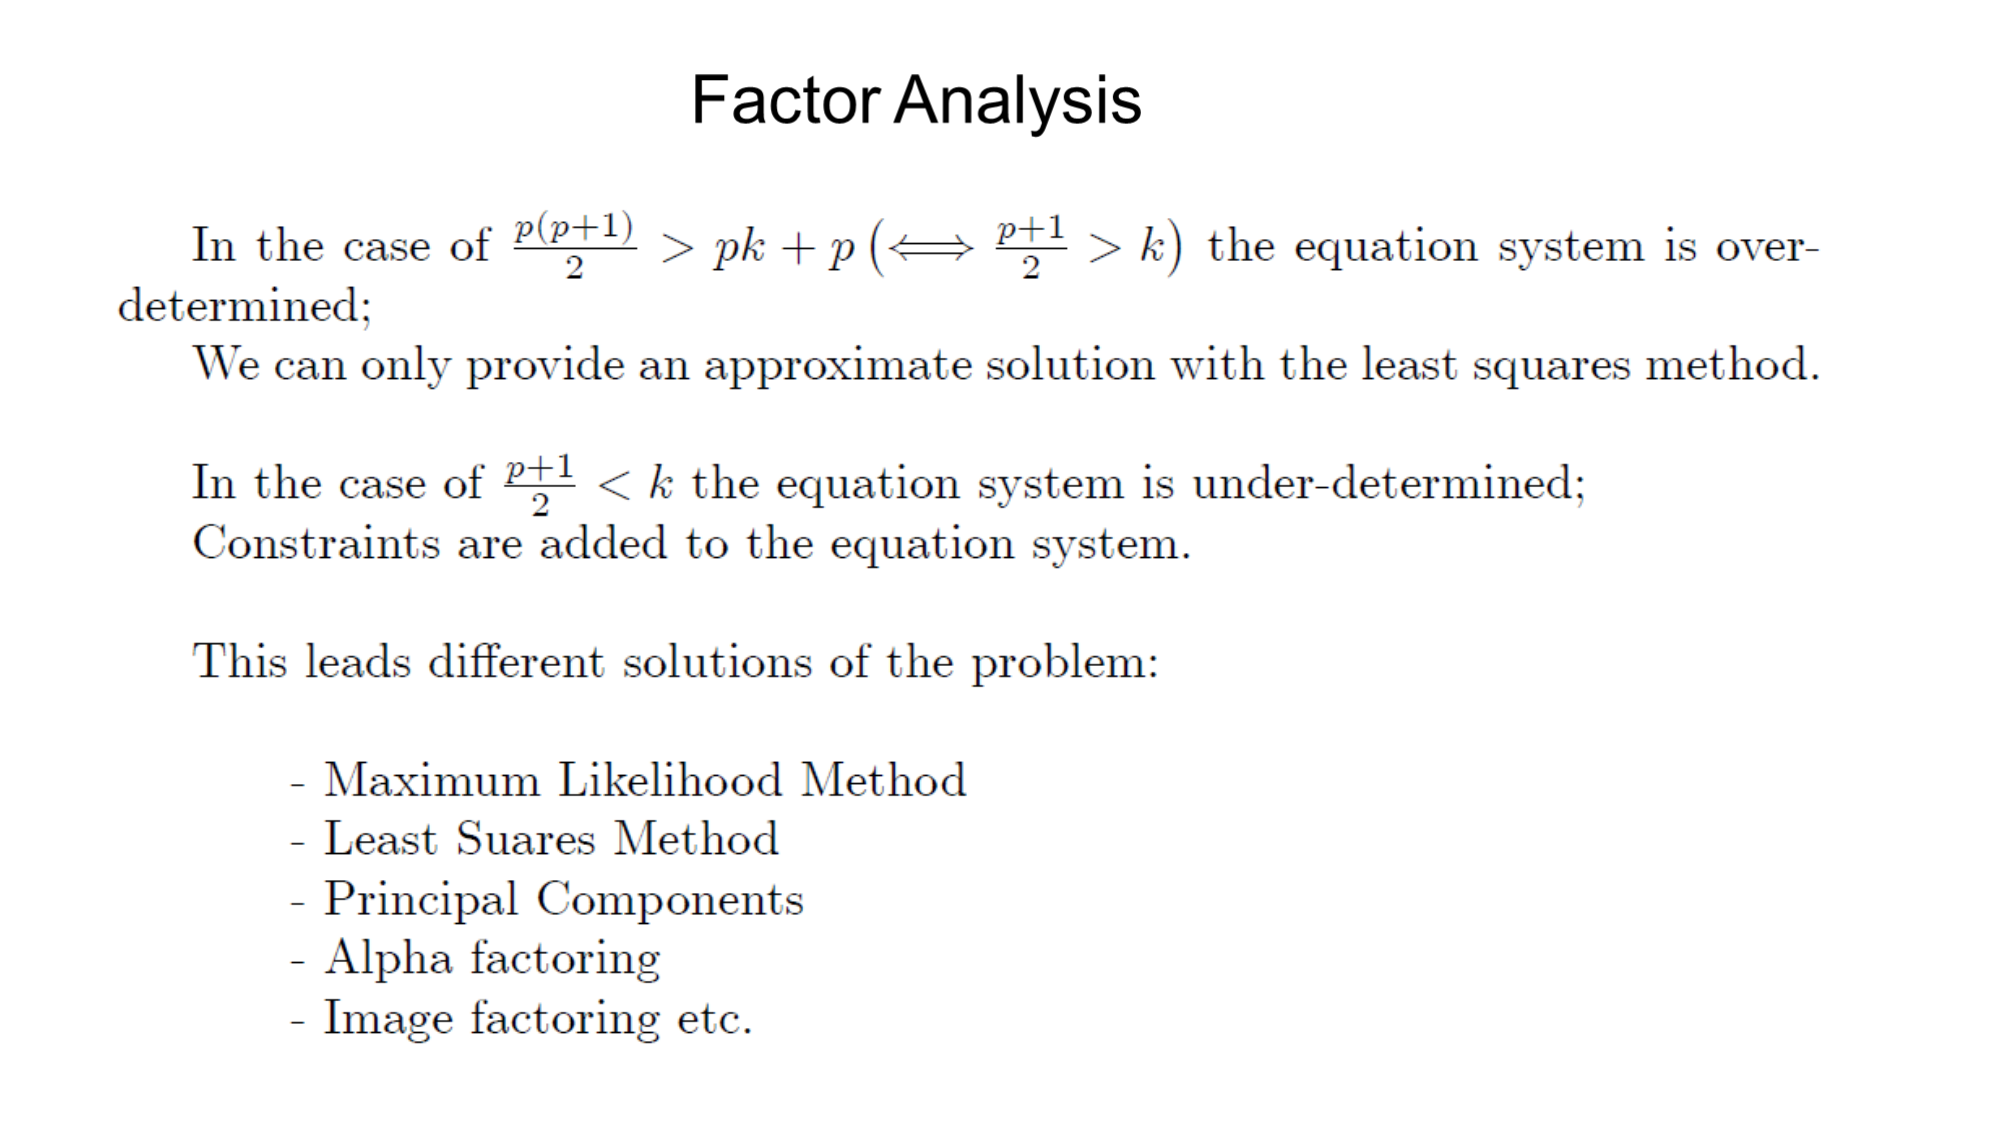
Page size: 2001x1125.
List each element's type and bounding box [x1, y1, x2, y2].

picture [88, 204, 1877, 1057]
picture [649, 37, 1184, 179]
